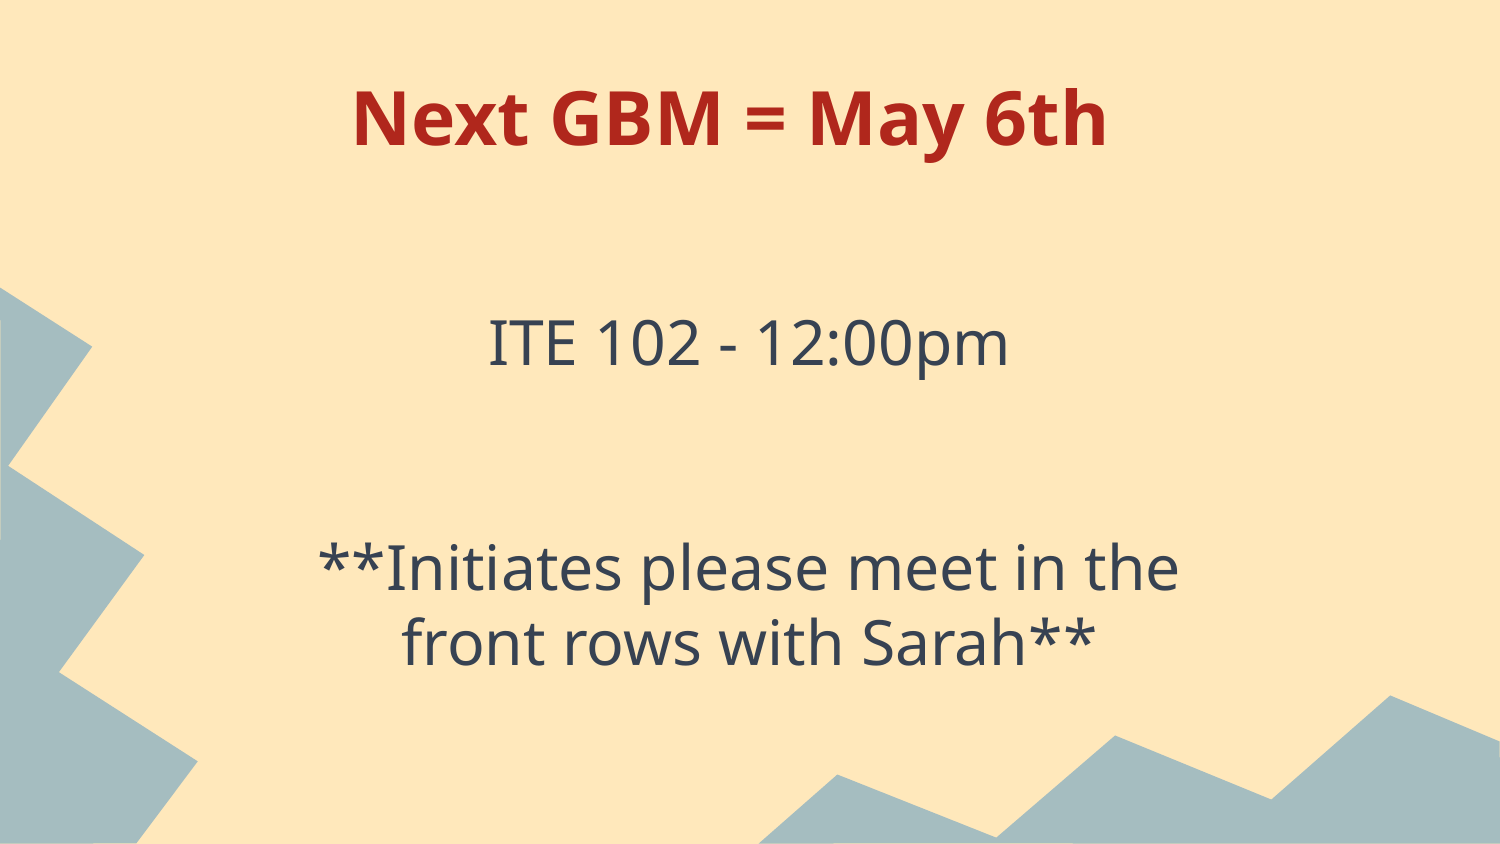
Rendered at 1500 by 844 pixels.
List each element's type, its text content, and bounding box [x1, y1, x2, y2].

list ITE 102 - 12:00pm **Initiates please meet in the front rows with Sarah** [275, 288, 1225, 740]
title Next GBM = May 6th [209, 34, 1291, 176]
